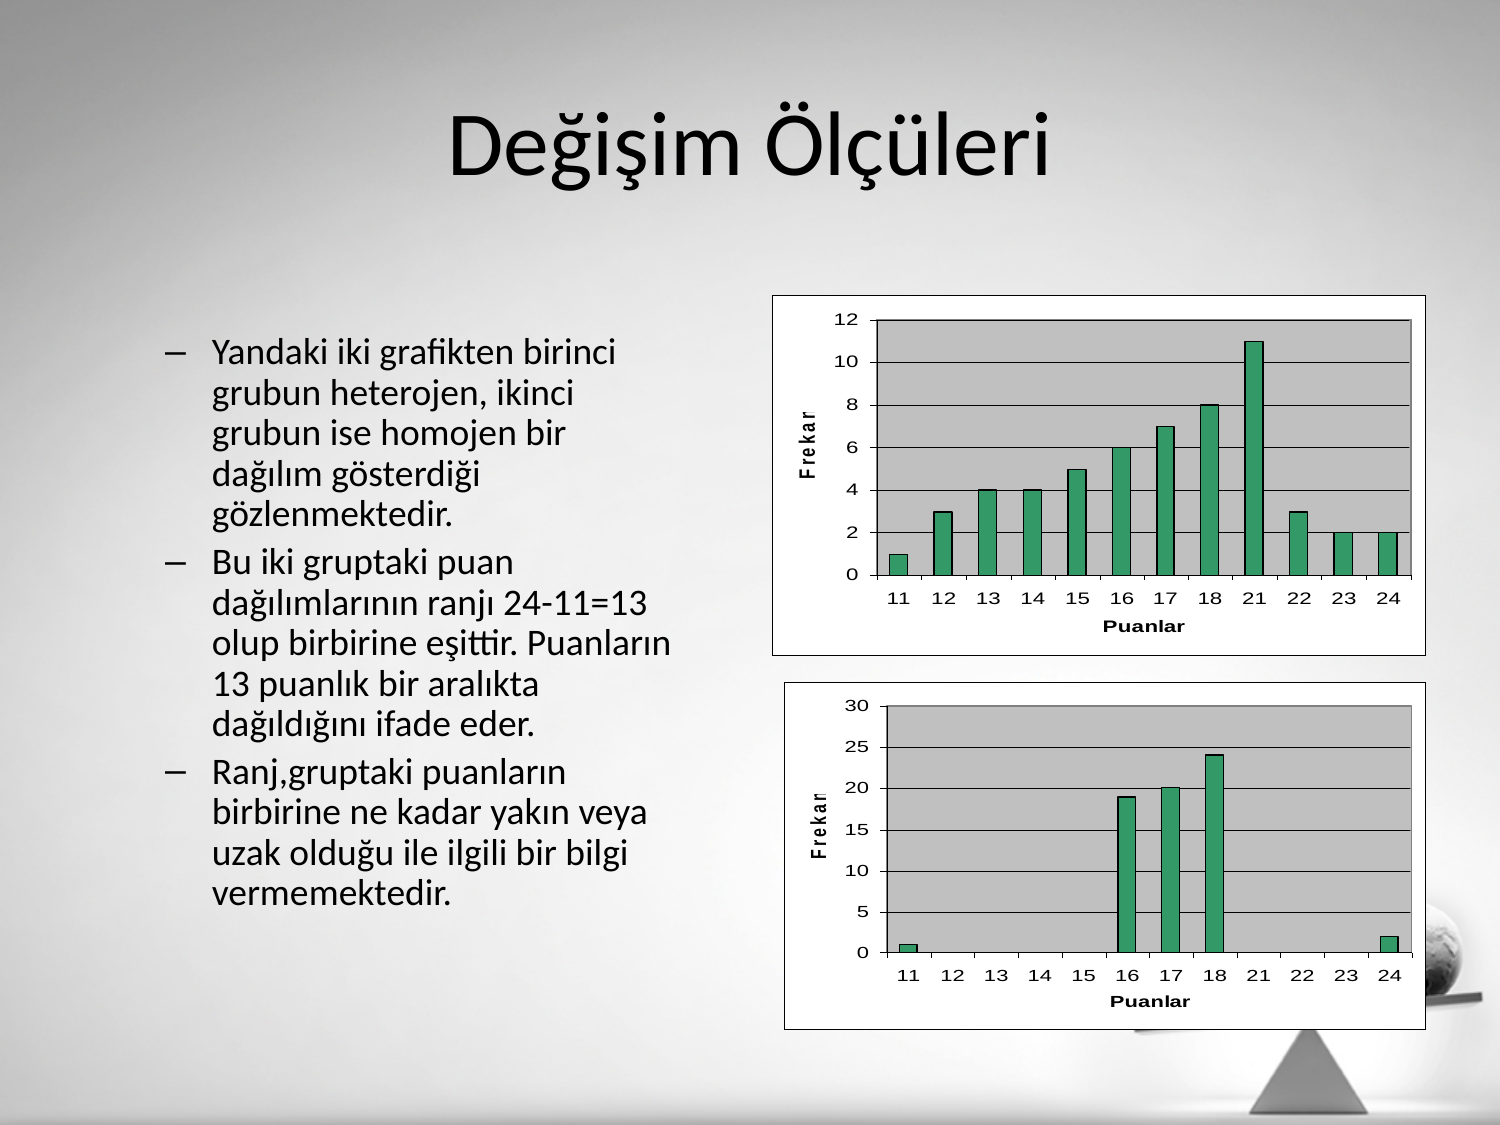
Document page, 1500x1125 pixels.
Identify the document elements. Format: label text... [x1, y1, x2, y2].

list Yandaki iki grafikten birinci grubun heterojen, ikinci grubun ise homojen bir dağılım gösterdiği gözlenmektedir. Bu iki gruptaki puan dağılımlarının ranjı 24-11=13 olup birbirine eşittir. Puanların 13 puanlık bir aralıkta dağıldığını ifade eder. Ranj,gruptaki puanların birbirine ne kadar yakın veya uzak olduğu ile ilgili bir bilgi vermemektedir. [75, 262, 700, 1005]
picture [0, 0, 1500, 1125]
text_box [762, 287, 1437, 663]
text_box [774, 674, 1437, 1037]
title Değişim Ölçüleri [75, 45, 1425, 233]
